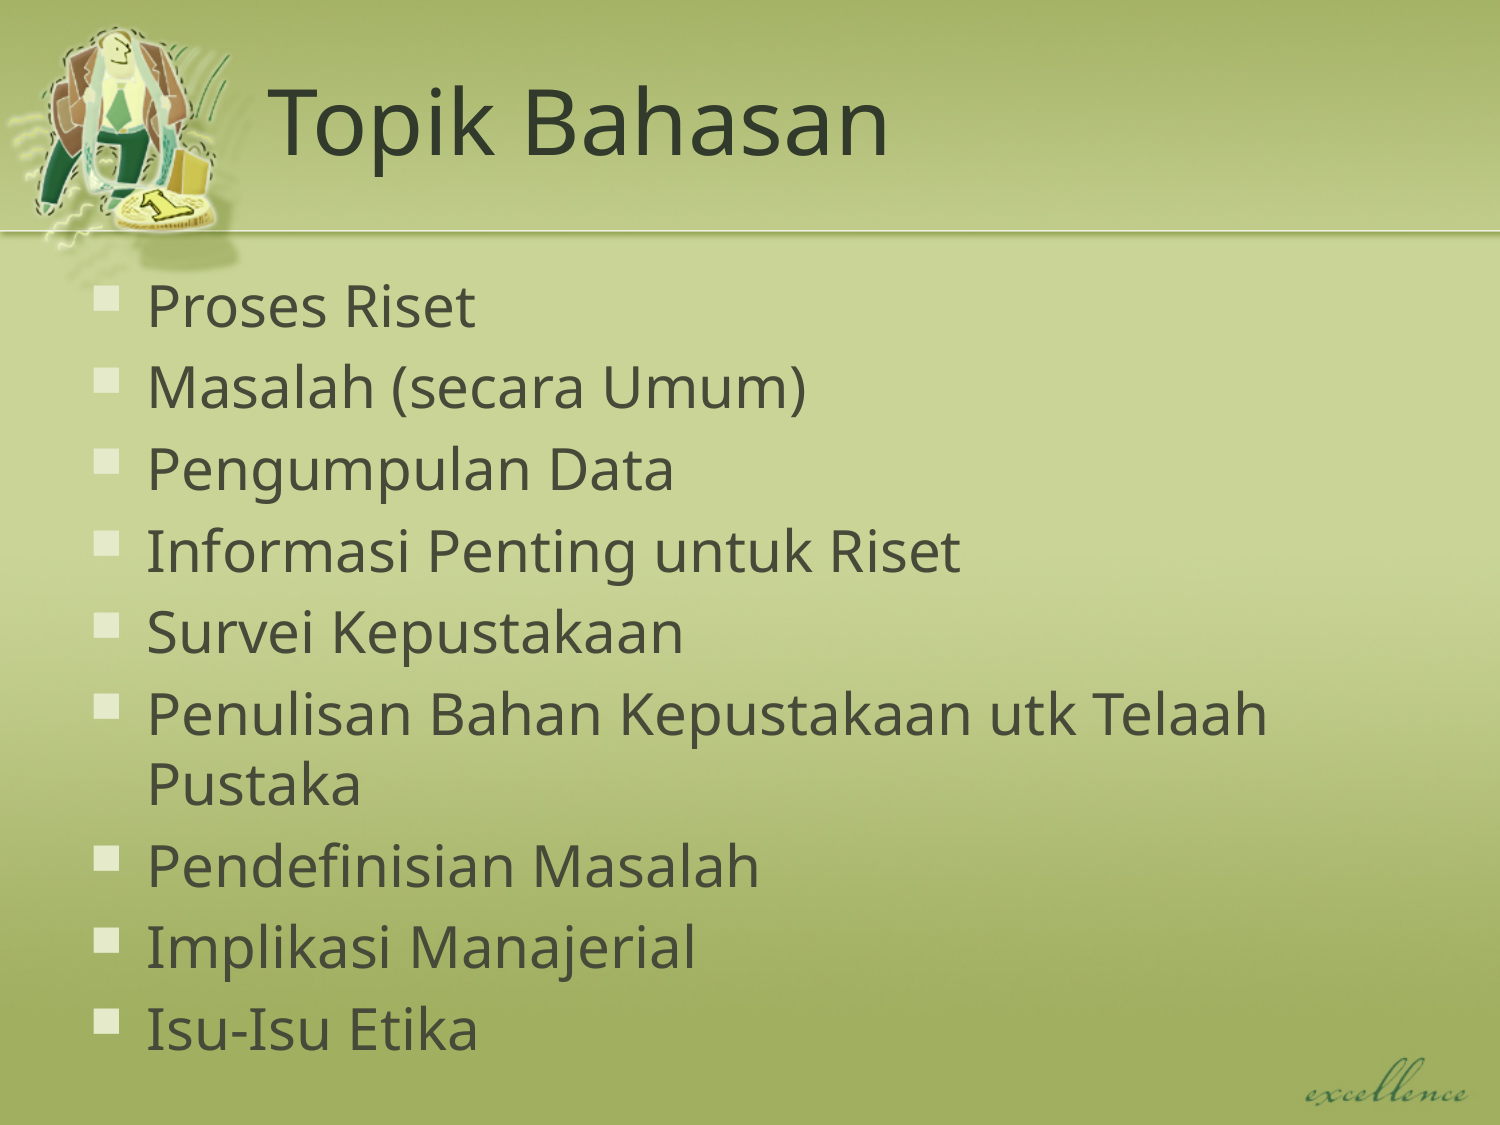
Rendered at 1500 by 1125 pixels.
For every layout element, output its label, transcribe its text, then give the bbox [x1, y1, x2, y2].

list Proses Riset Masalah (secara Umum) Pengumpulan Data Informasi Penting untuk Riset Survei Kepustakaan Penulisan Bahan Kepustakaan utk Telaah Pustaka Pendefinisian Masalah Implikasi Manajerial Isu-Isu Etika [74, 261, 1462, 1038]
picture [0, 0, 1500, 1125]
title Topik Bahasan [252, 30, 1462, 207]
